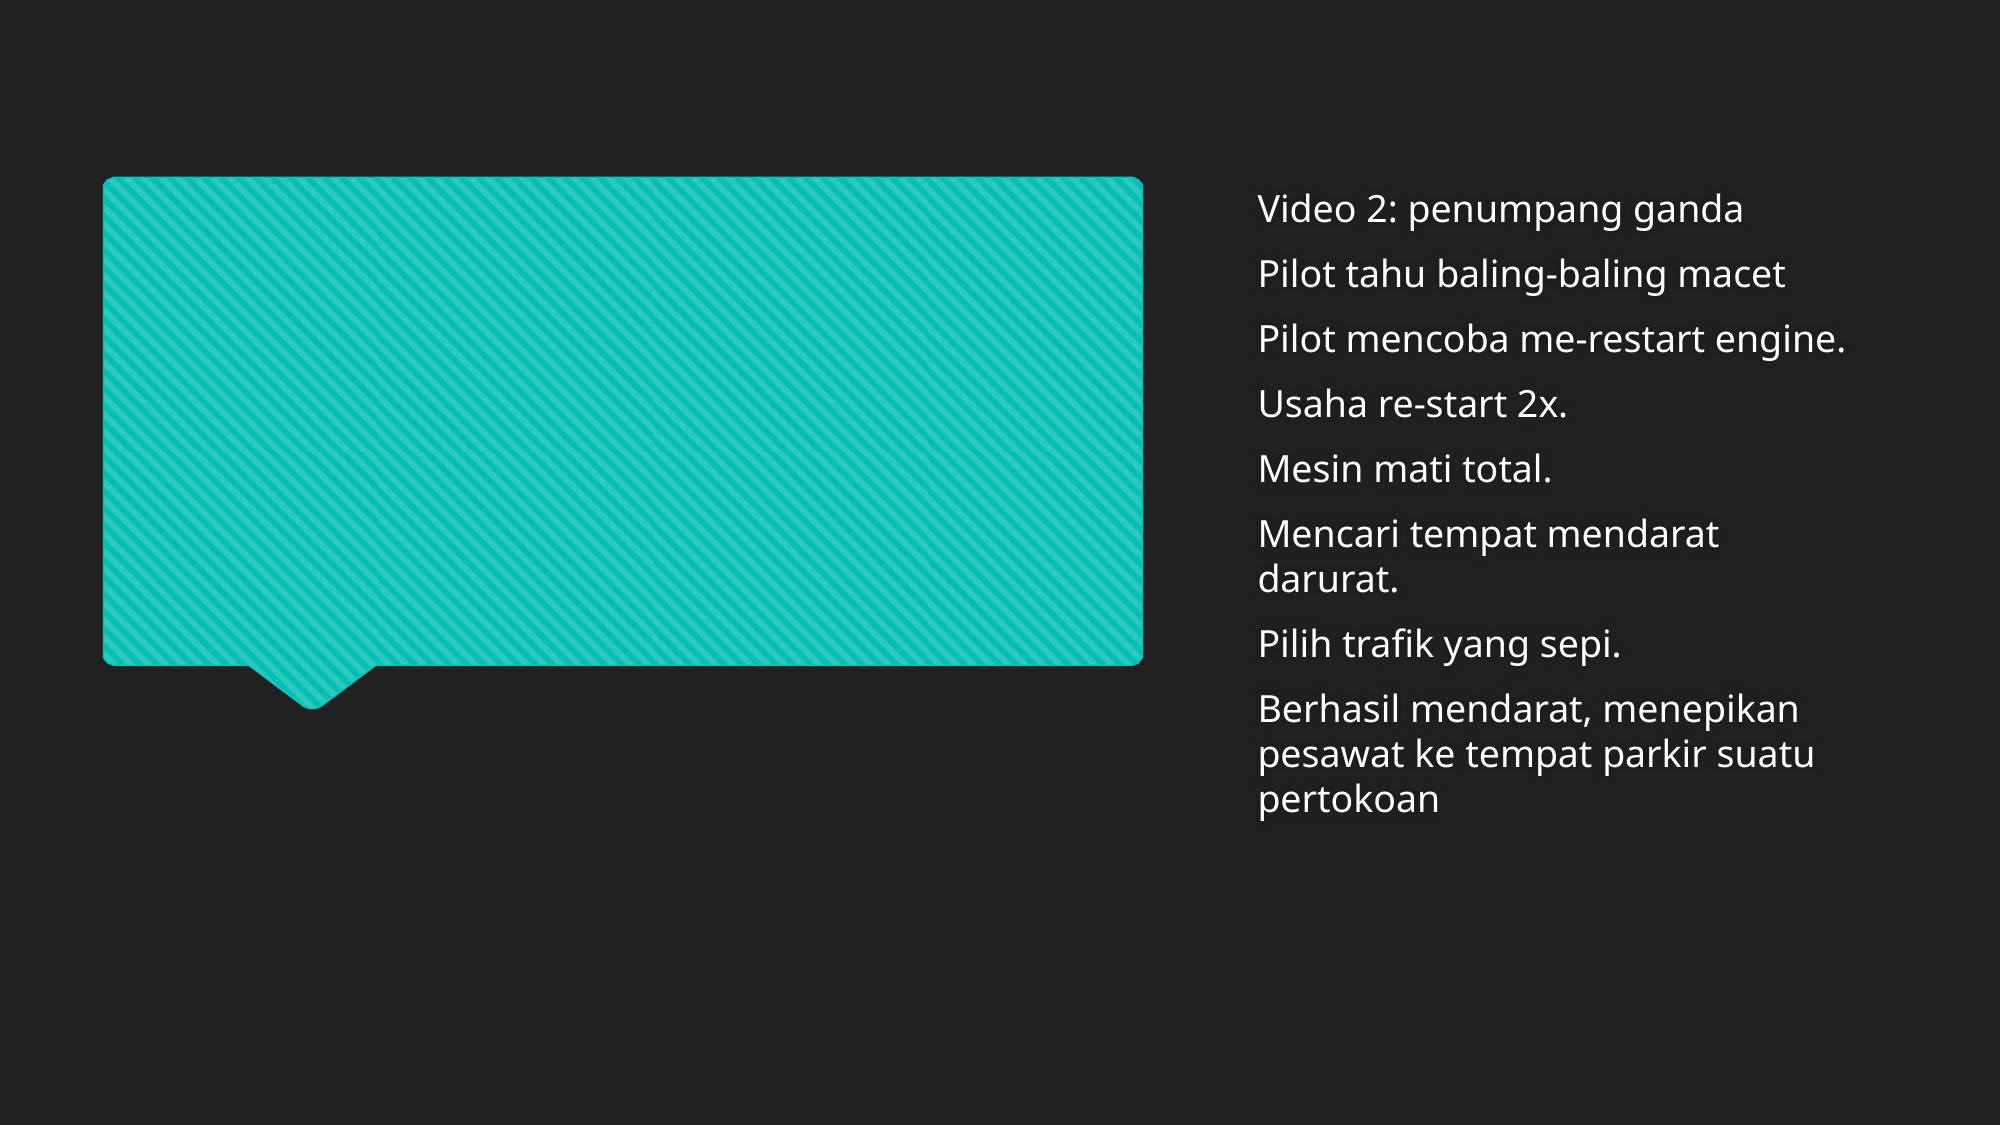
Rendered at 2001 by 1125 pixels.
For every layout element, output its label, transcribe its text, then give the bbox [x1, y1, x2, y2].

list Video 2: penumpang ganda Pilot tahu baling-baling macet Pilot mencoba me-restart engine. Usaha re-start 2x. Mesin mati total. Mencari tempat mendarat darurat. Pilih trafik yang sepi. Berhasil mendarat, menepikan pesawat ke tempat parkir suatu pertokoan [1242, 177, 1868, 846]
